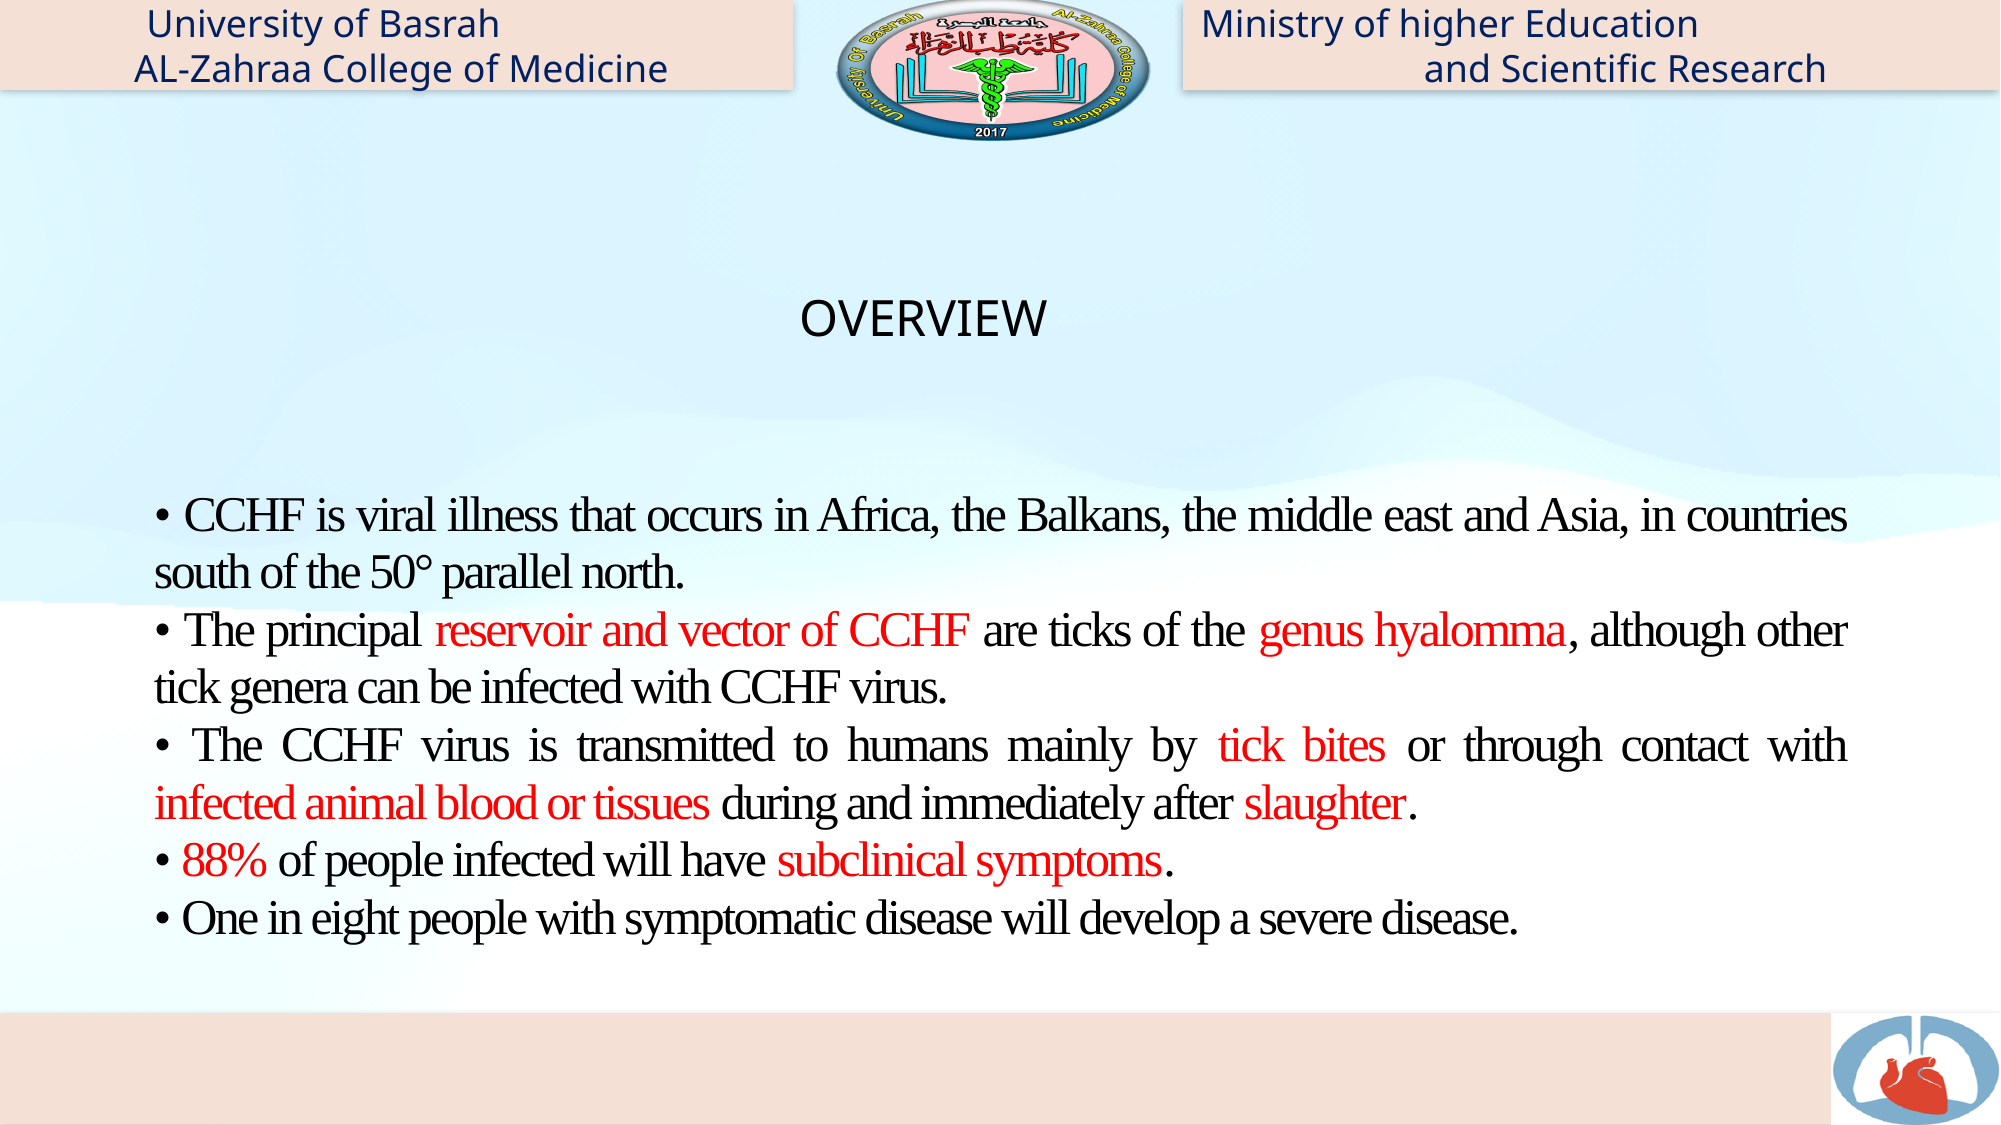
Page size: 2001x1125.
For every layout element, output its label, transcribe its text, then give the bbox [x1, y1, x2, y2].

picture [0, 0, 2001, 1125]
text_box [0, 1012, 1830, 1125]
text_box University of Basrah AL-Zahraa College of Medicine [0, 0, 794, 91]
text_box • CCHF is viral illness that occurs in Africa, the Balkans, the middle east and Asia, in countries south of the 50° parallel north. • The principal reservoir and vector of CCHF are ticks of the genus hyalomma, although other tick genera can be infected with CCHF virus. • The CCHF virus is transmitted to humans mainly by tick bites or through contact with infected animal blood or tissues during and immediately after slaughter. • 88% of people infected will have subclinical symptoms. • One in eight people with symptomatic disease will develop a severe disease. [149, 388, 1850, 950]
text_box Overview [80, 189, 1781, 452]
text_box Ministry of higher Education and Scientific Research [1182, 0, 2000, 91]
